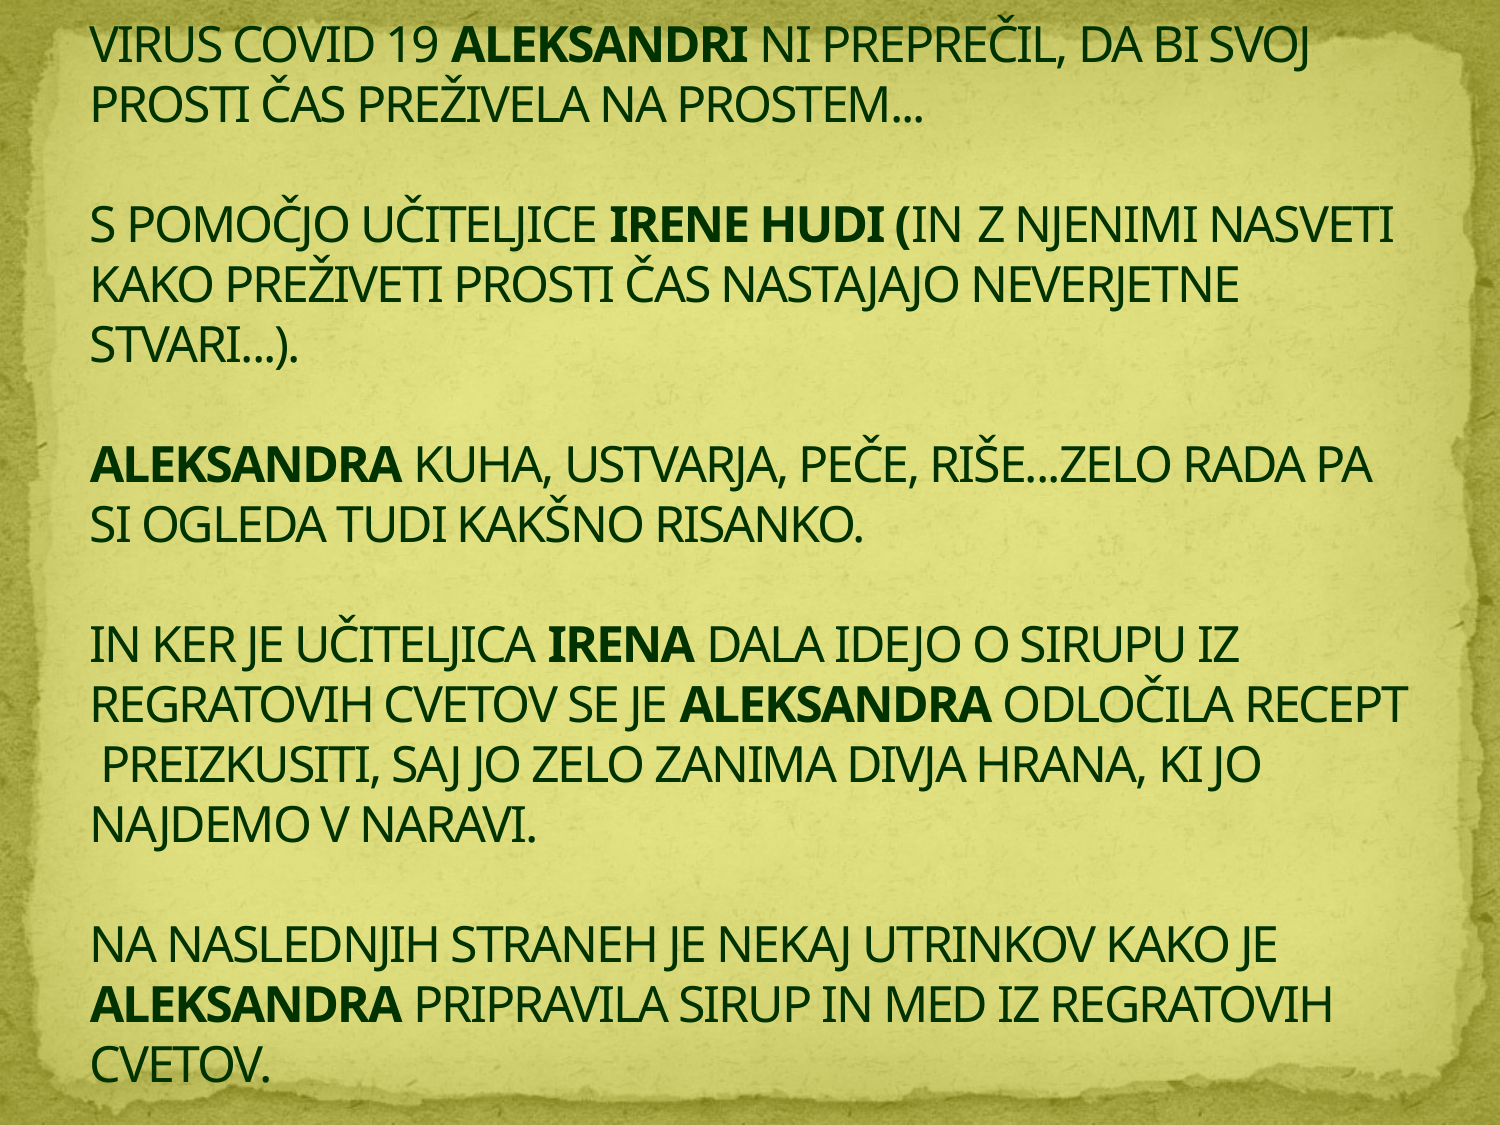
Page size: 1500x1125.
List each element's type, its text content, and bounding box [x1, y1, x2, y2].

title VIRUS COVID 19 ALEKSANDRI NI PREPREČIL, DA BI SVOJ PROSTI ČAS PREŽIVELA NA PROSTEM... S POMOČJO UČITELJICE IRENE HUDI (IN Z NJENIMI NASVETI KAKO PREŽIVETI PROSTI ČAS NASTAJAJO NEVERJETNE STVARI...). ALEKSANDRA KUHA, USTVARJA, PEČE, RIŠE...ZELO RADA PA SI OGLEDA TUDI KAKŠNO RISANKO. IN KER JE UČITELJICA IRENA DALA IDEJO O SIRUPU IZ REGRATOVIH CVETOV SE JE ALEKSANDRA ODLOČILA RECEPT PREIZKUSITI, SAJ JO ZELO ZANIMA DIVJA HRANA, KI JO NAJDEMO V NARAVI. NA NASLEDNJIH STRANEH JE NEKAJ UTRINKOV KAKO JE ALEKSANDRA PRIPRAVILA SIRUP IN MED IZ REGRATOVIH CVETOV. [74, 24, 1425, 1100]
